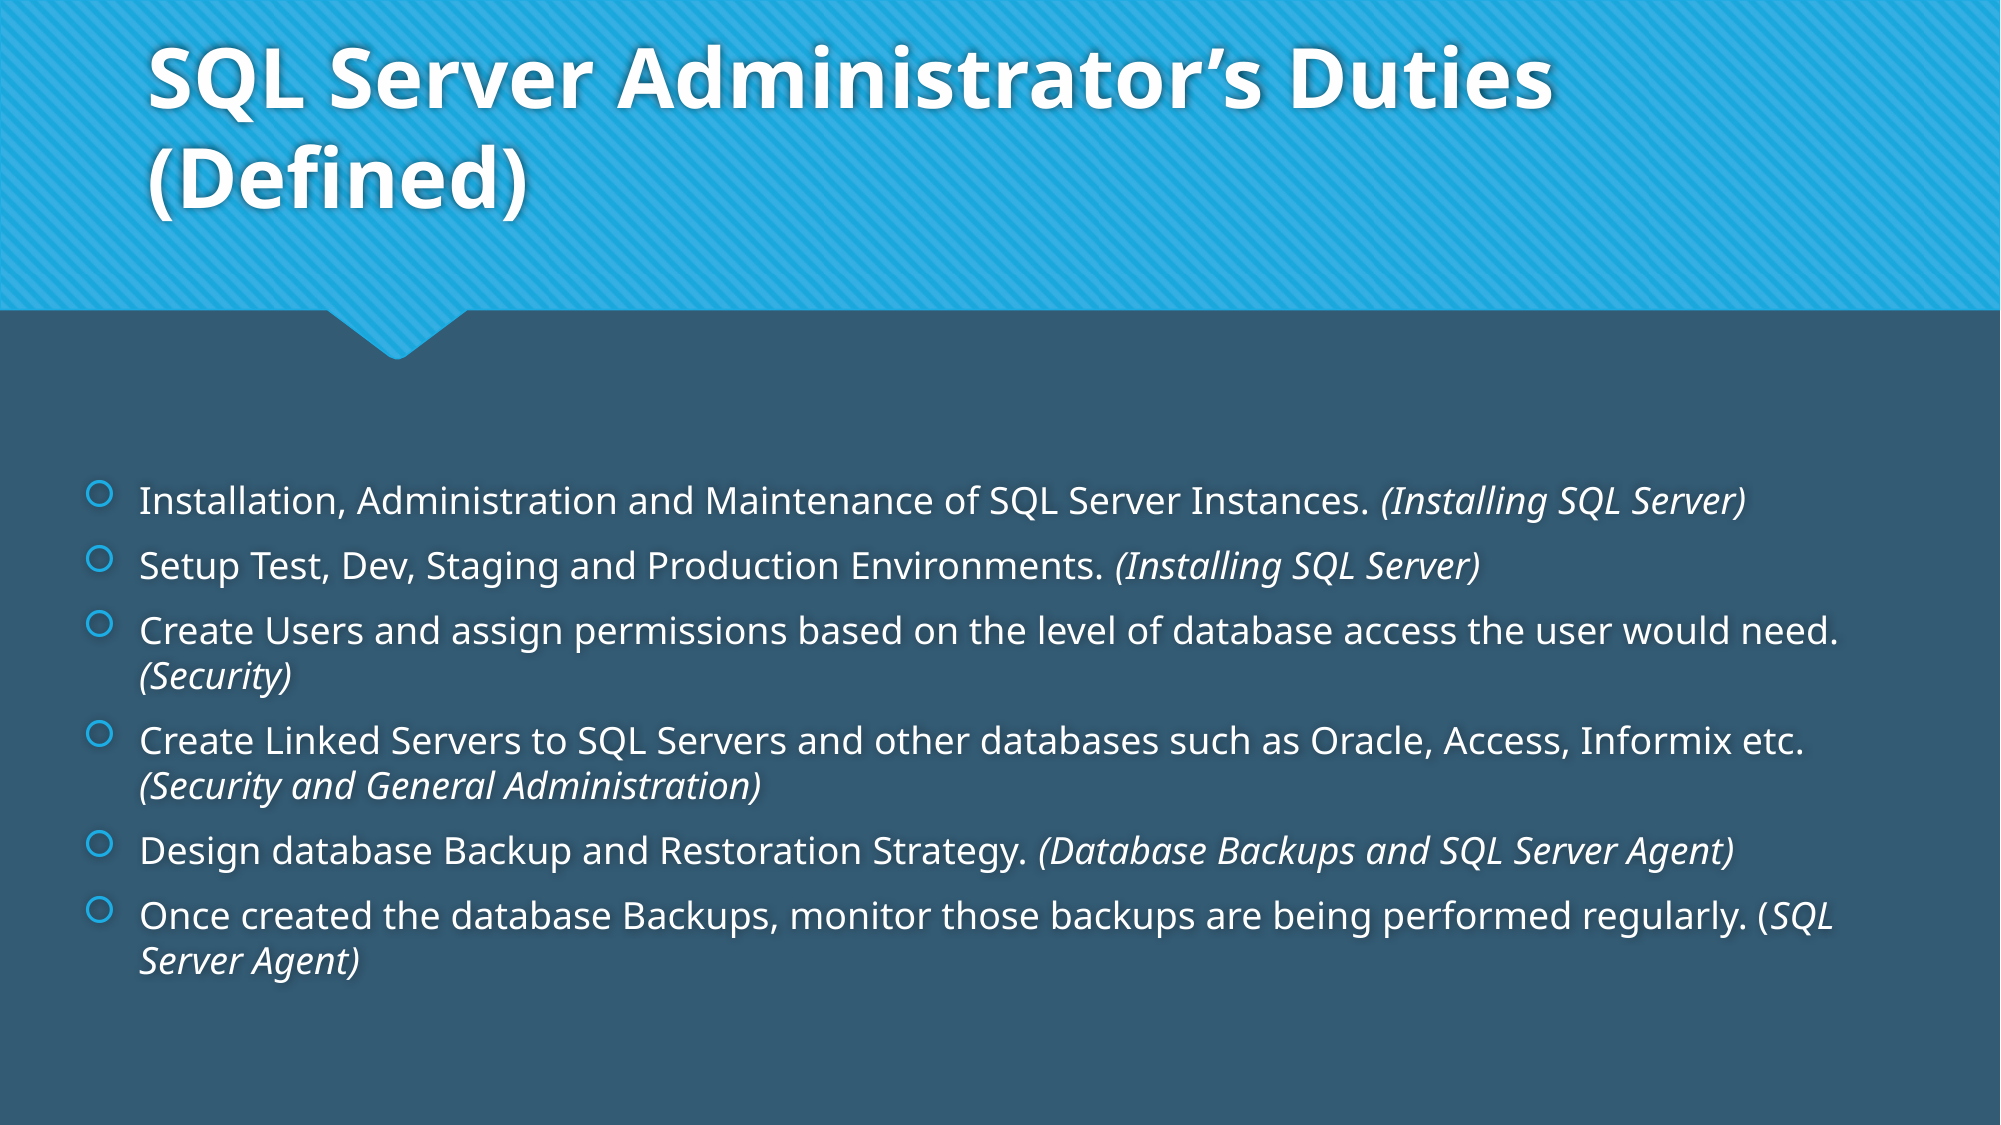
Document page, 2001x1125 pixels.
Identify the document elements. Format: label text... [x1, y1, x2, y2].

list Installation, Administration and Maintenance of SQL Server Instances. (Installing SQL Server) Setup Test, Dev, Staging and Production Environments. (Installing SQL Server) Create Users and assign permissions based on the level of database access the user would need. (Security) Create Linked Servers to SQL Servers and other databases such as Oracle, Access, Informix etc. (Security and General Administration) Design database Backup and Restoration Strategy. (Database Backups and SQL Server Agent) Once created the database Backups, monitor those backups are being performed regularly. (SQL Server Agent) [67, 364, 1920, 1094]
title SQL Server Administrator’s Duties (Defined) [132, 73, 1868, 233]
